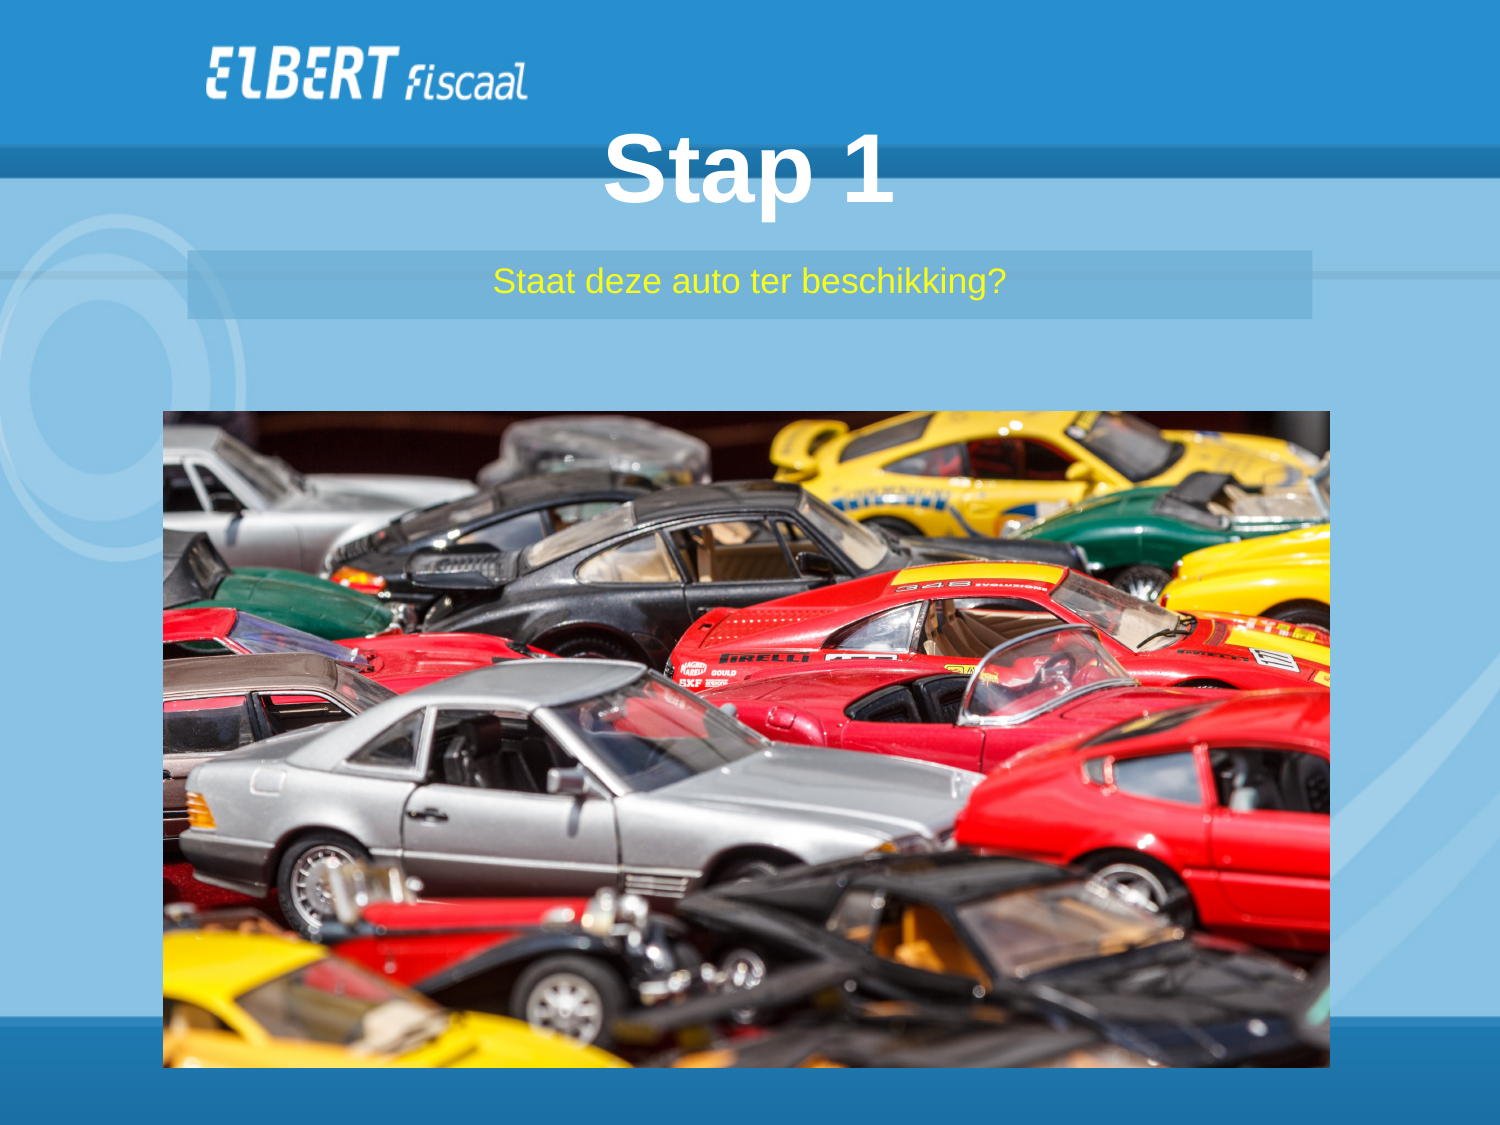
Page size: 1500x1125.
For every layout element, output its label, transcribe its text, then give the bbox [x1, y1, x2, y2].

title Stap 1 [64, 76, 1436, 230]
list Staat deze auto ter beschikking? [187, 250, 1313, 320]
picture [0, 0, 1500, 1125]
